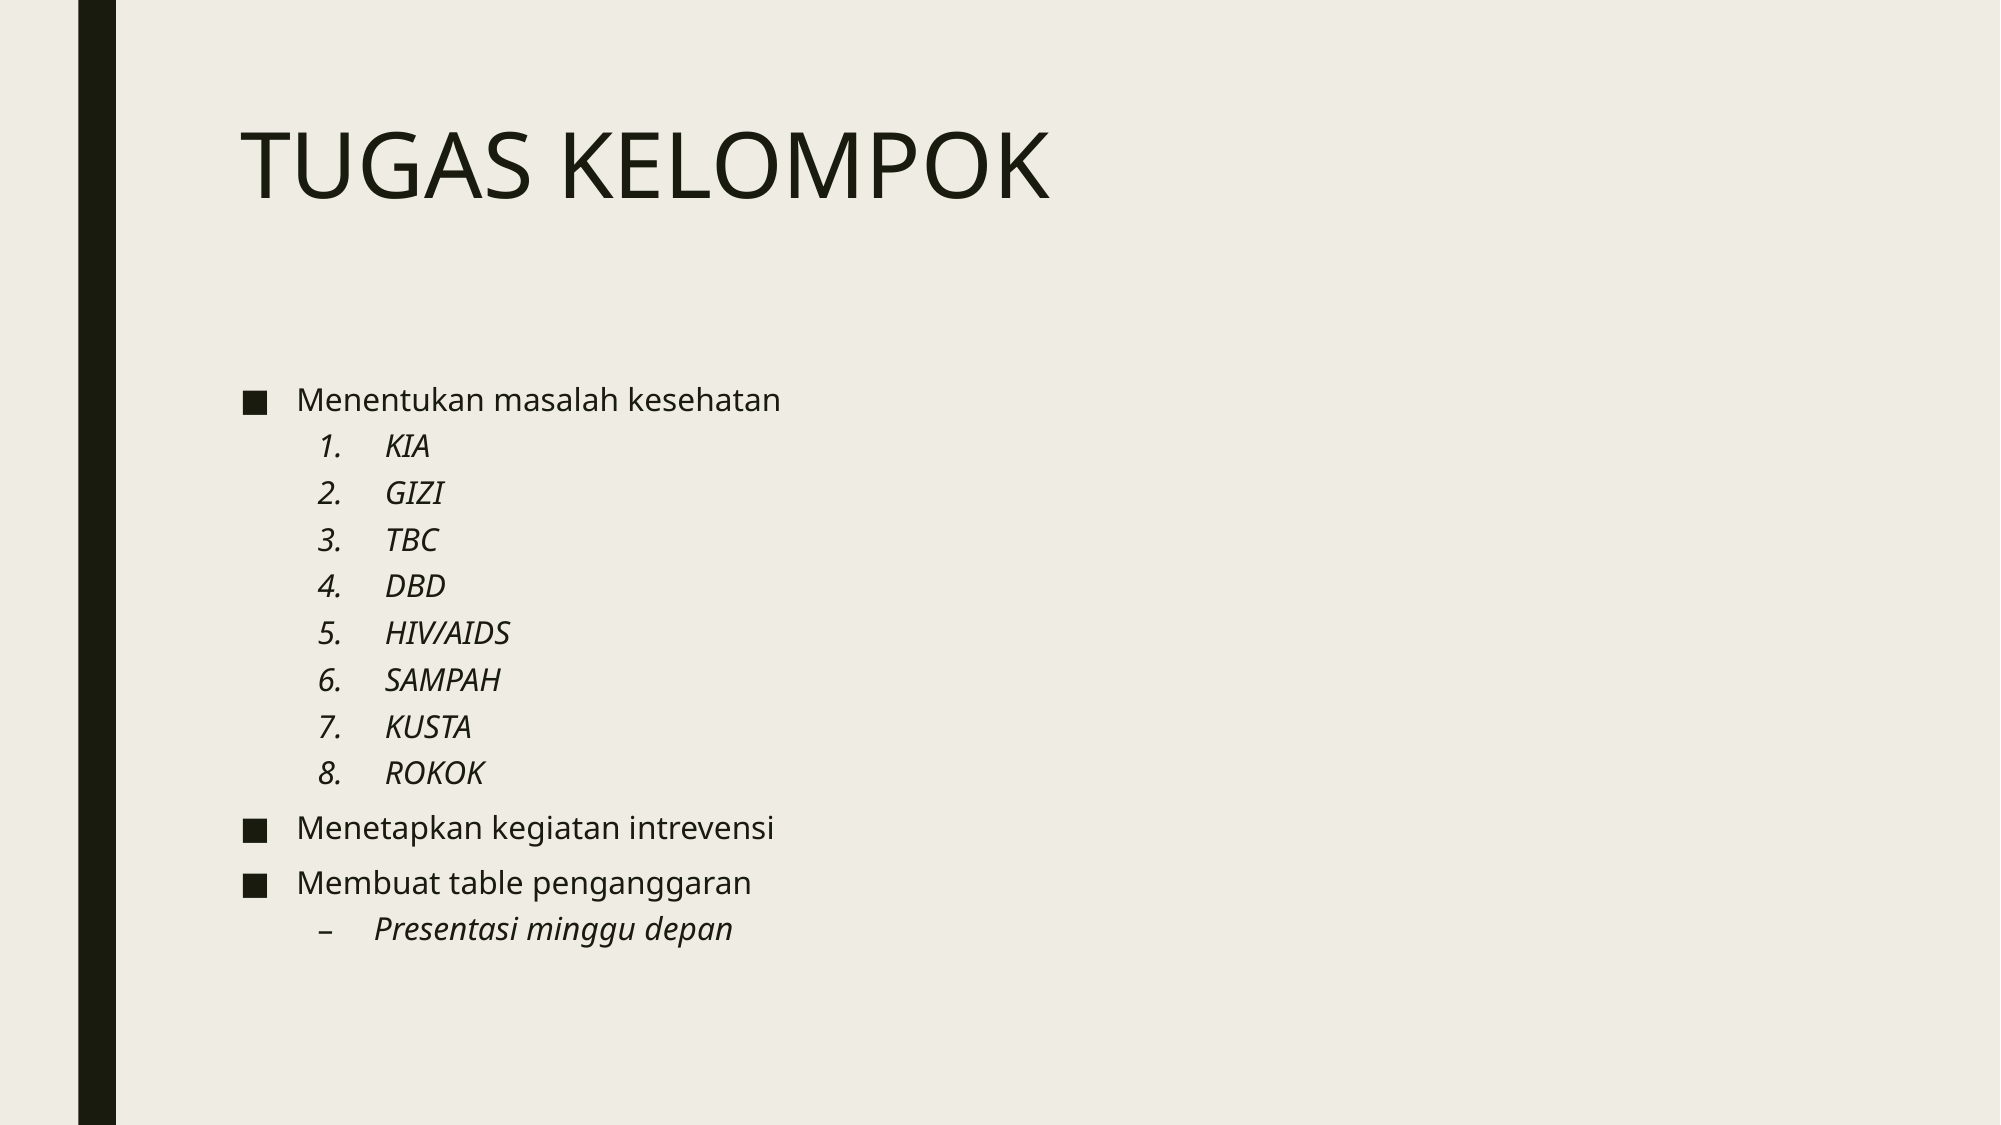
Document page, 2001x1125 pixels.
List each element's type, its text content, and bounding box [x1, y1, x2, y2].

title TUGAS KELOMPOK [225, 112, 1800, 357]
list Menentukan masalah kesehatan KIA GIZI TBC DBD HIV/AIDS SAMPAH KUSTA ROKOK Menetapkan kegiatan intrevensi Membuat table penganggaran Presentasi minggu depan [225, 375, 1800, 963]
